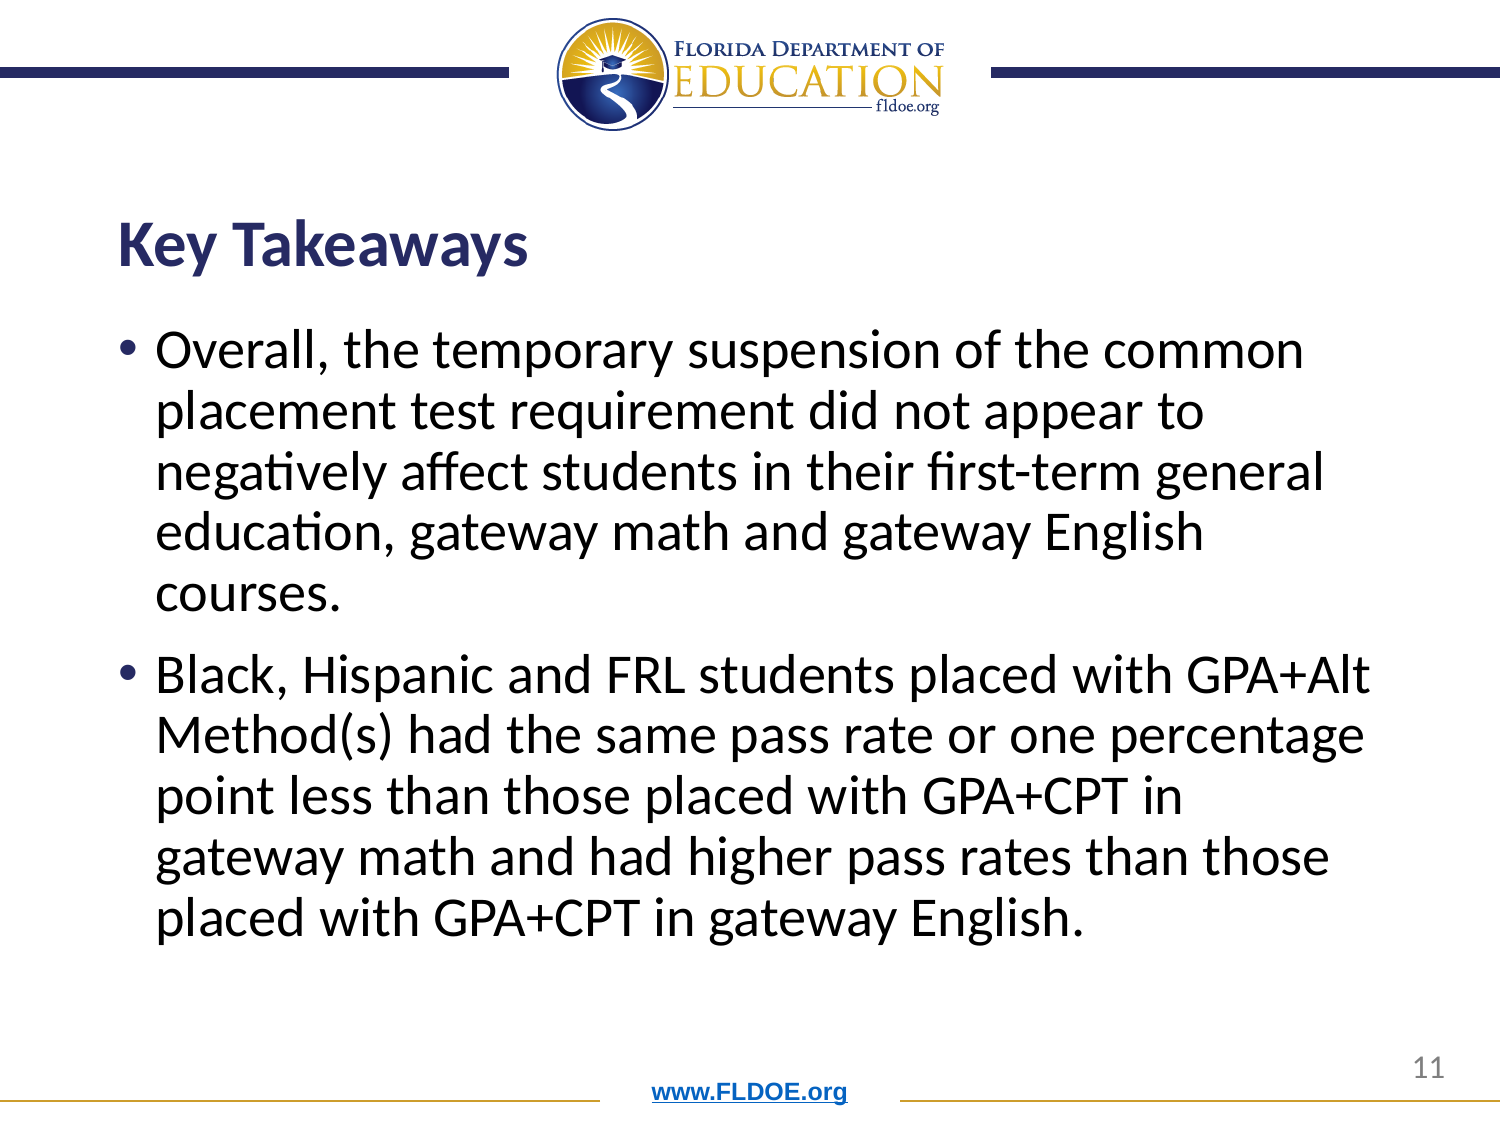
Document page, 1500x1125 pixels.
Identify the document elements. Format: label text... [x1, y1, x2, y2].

title Key Takeaways [103, 158, 1397, 289]
picture [538, 3, 962, 145]
list Overall, the temporary suspension of the common placement test requirement did not appear to negatively affect students in their first-term general education, gateway math and gateway English courses. Black, Hispanic and FRL students placed with GPA+Alt Method(s) had the same pass rate or one percentage point less than those placed with GPA+CPT in gateway math and had higher pass rates than those placed with GPA+CPT in gateway English. [103, 312, 1397, 1028]
